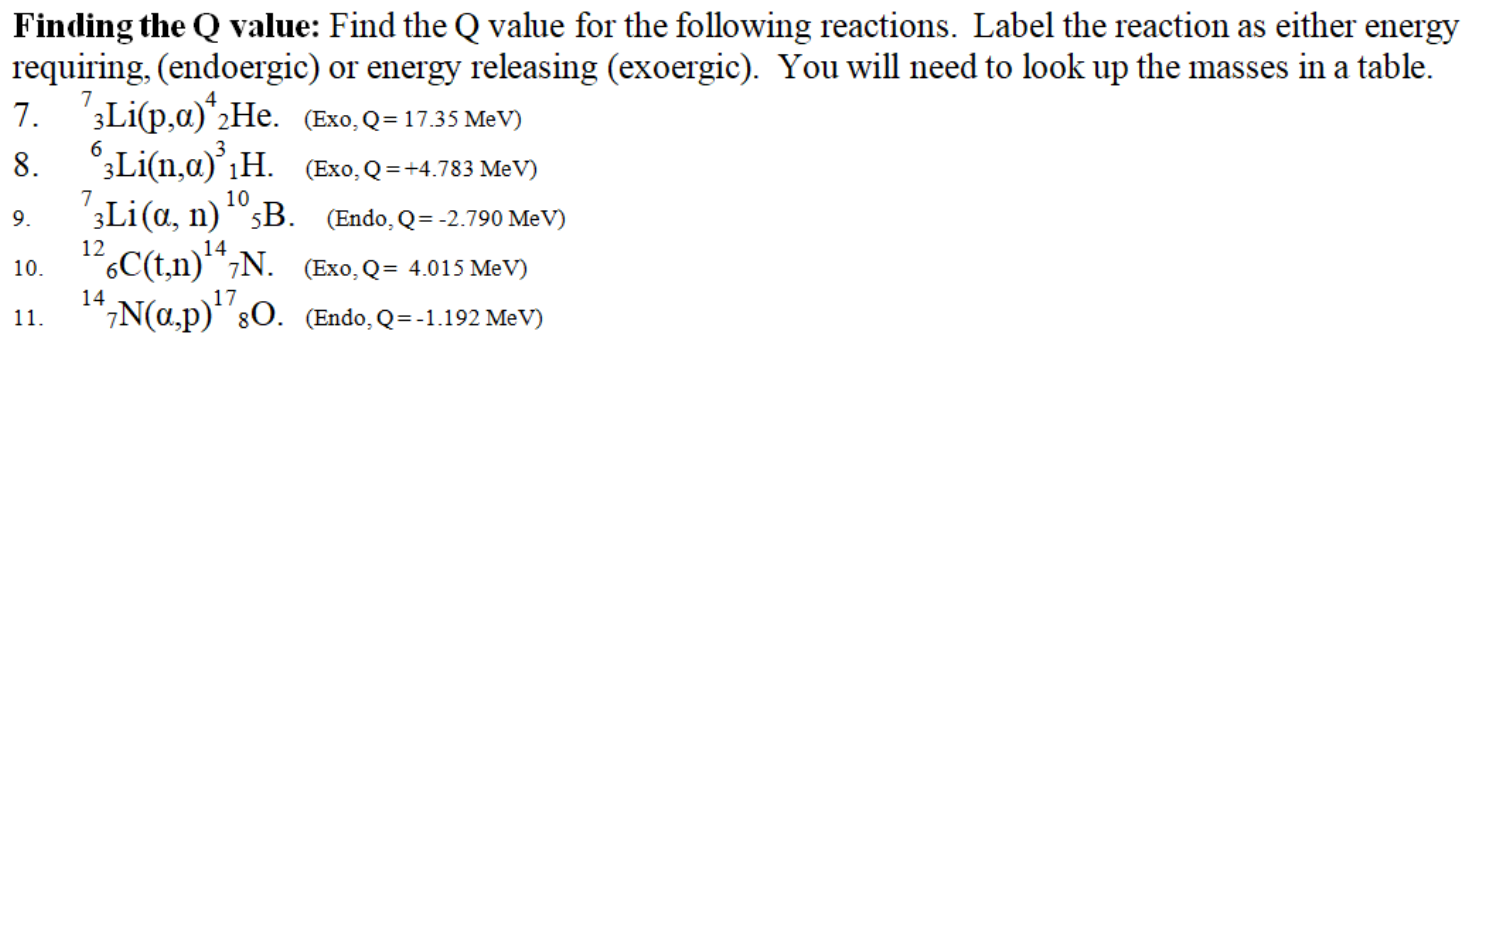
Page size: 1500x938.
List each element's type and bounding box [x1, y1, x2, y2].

picture [0, 0, 1475, 344]
